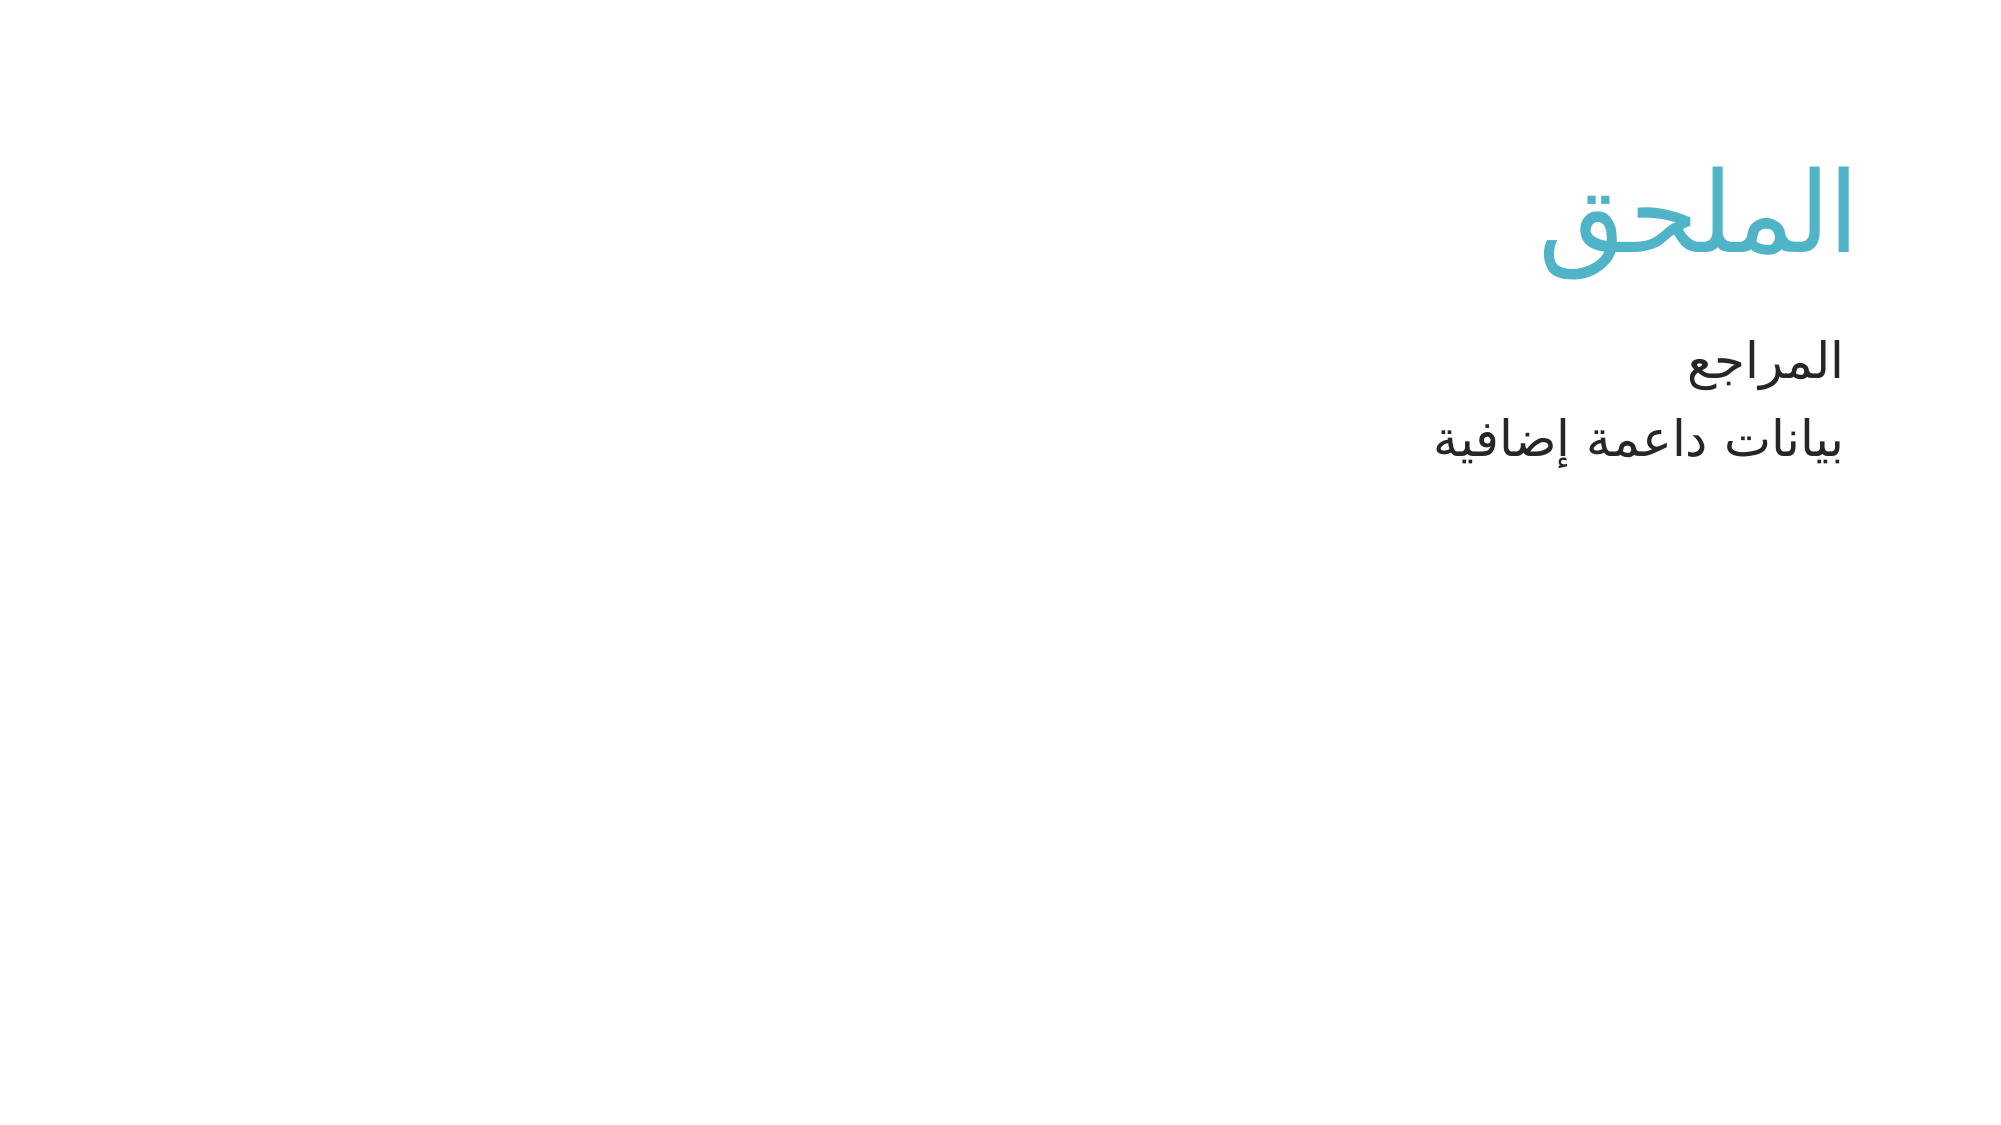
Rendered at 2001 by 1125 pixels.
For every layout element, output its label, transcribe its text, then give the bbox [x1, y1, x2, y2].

title الملحق [107, 81, 1875, 354]
list المراجع بيانات داعمة إضافية [111, 329, 1876, 948]
